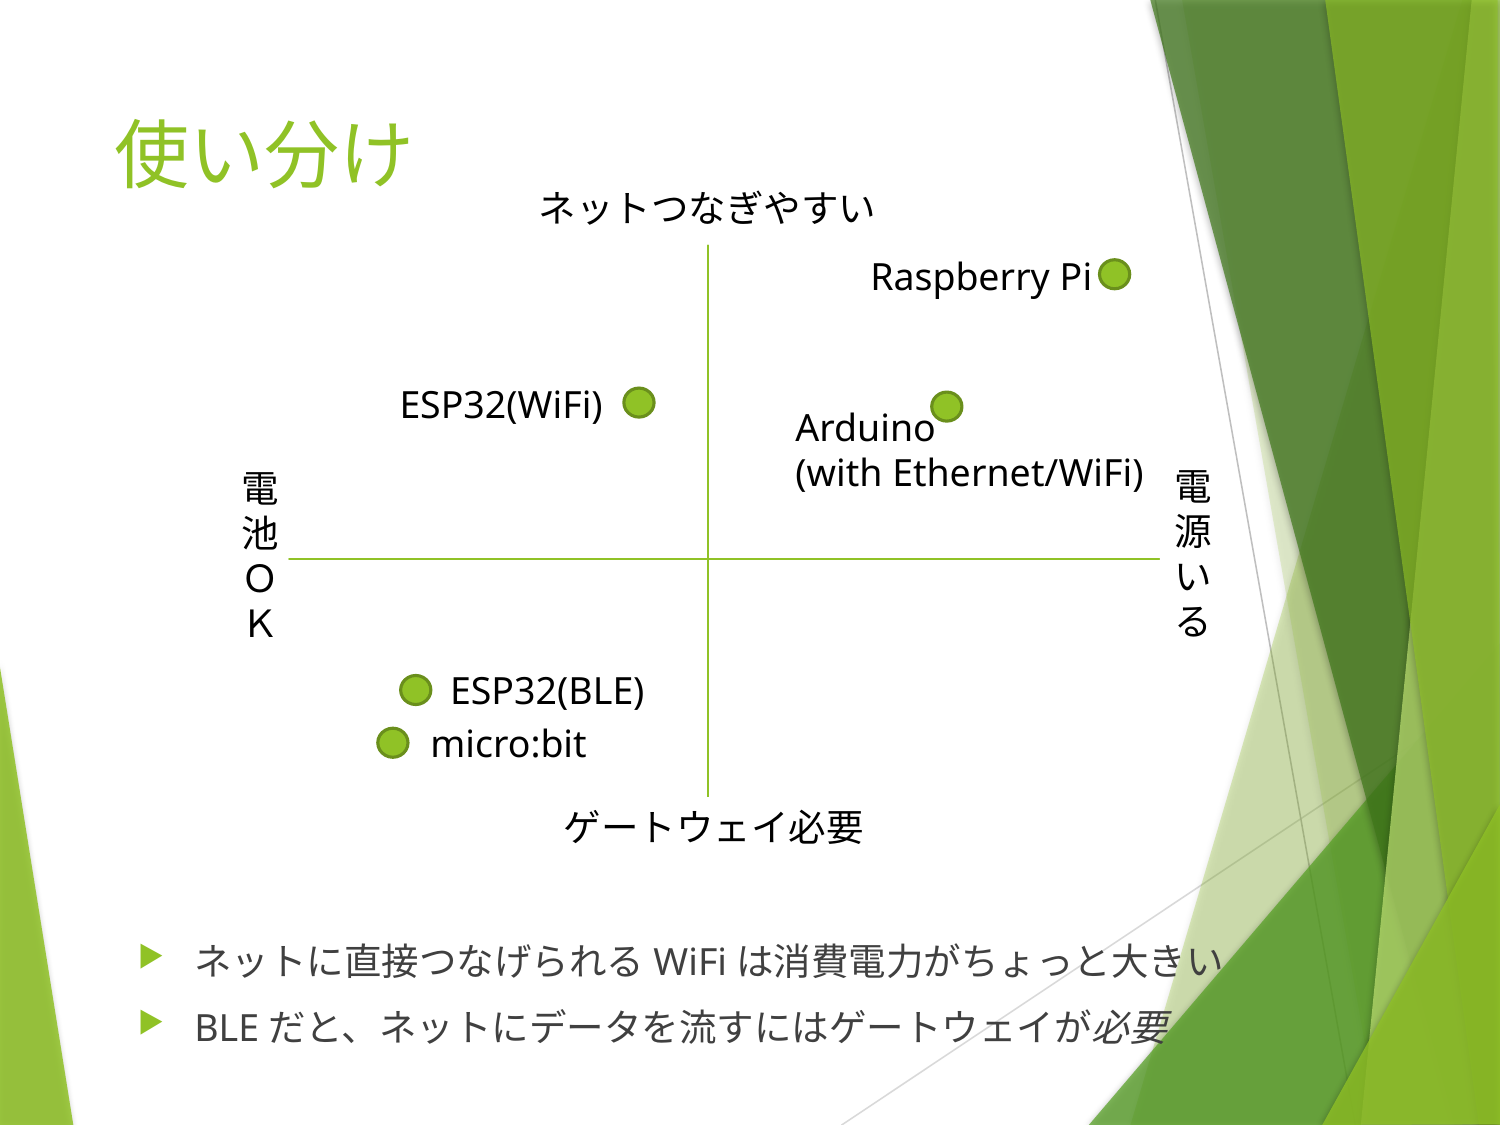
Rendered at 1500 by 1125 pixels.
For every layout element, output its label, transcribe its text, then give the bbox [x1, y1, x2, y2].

text_box [399, 673, 433, 707]
text_box ESP32(BLE) [435, 659, 660, 720]
text_box ネットつなぎやすい [523, 177, 892, 238]
text_box [622, 386, 656, 419]
text_box micro:bit [415, 712, 602, 773]
title 使い分け [99, 99, 1142, 317]
text_box [934, 390, 960, 396]
text_box [1108, 258, 1132, 291]
text_box ゲートウェイ必要 [549, 797, 879, 857]
text_box 電源いる [1159, 455, 1236, 651]
text_box Arduino (with Ethernet/WiFi) [780, 396, 1159, 502]
list ネットに直接つなげられるWiFiは消費電力がちょっと大きい BLEだと、ネットにデータを流すにはゲートウェイが必要 [123, 930, 1382, 1077]
text_box ESP32(WiFi) [384, 373, 618, 434]
text_box Raspberry Pi [855, 245, 1108, 306]
text_box 電池ＯＫ [226, 457, 303, 653]
text_box [376, 726, 410, 759]
